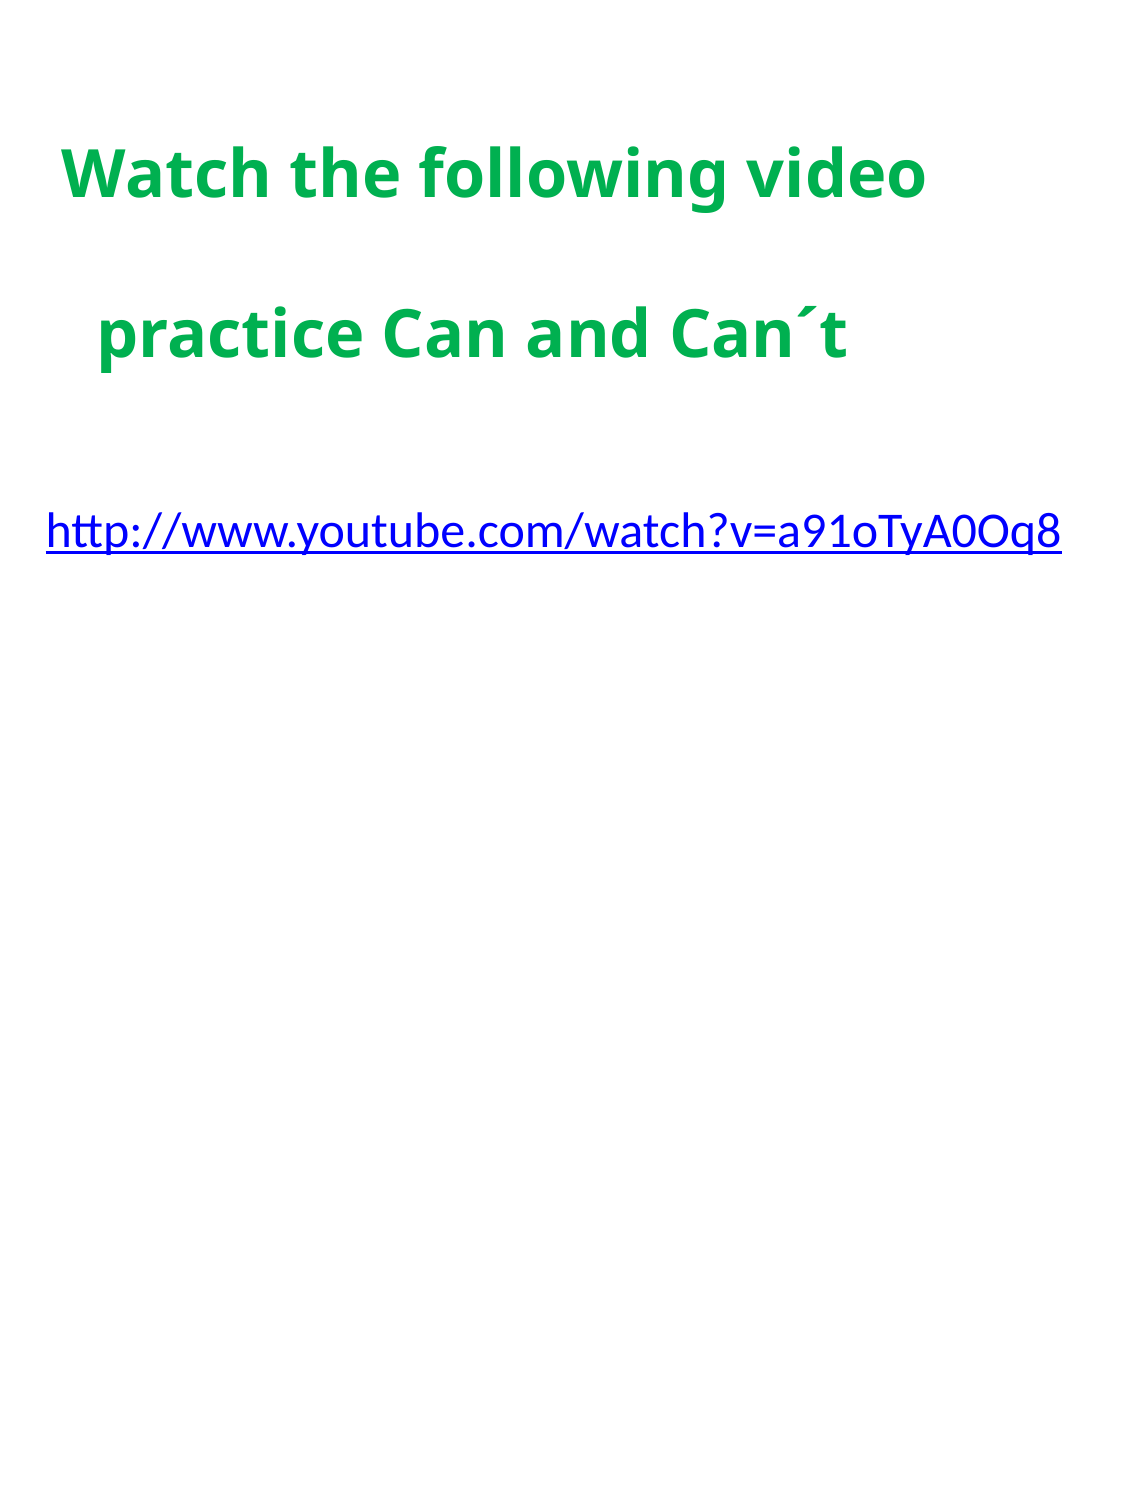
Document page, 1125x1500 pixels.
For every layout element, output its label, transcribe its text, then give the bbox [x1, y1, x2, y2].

text_box Watch the following video practice Can and Can´t [47, 123, 1071, 379]
text_box http://www.youtube.com/watch?v=a91oTyA0Oq8 [30, 490, 1114, 625]
